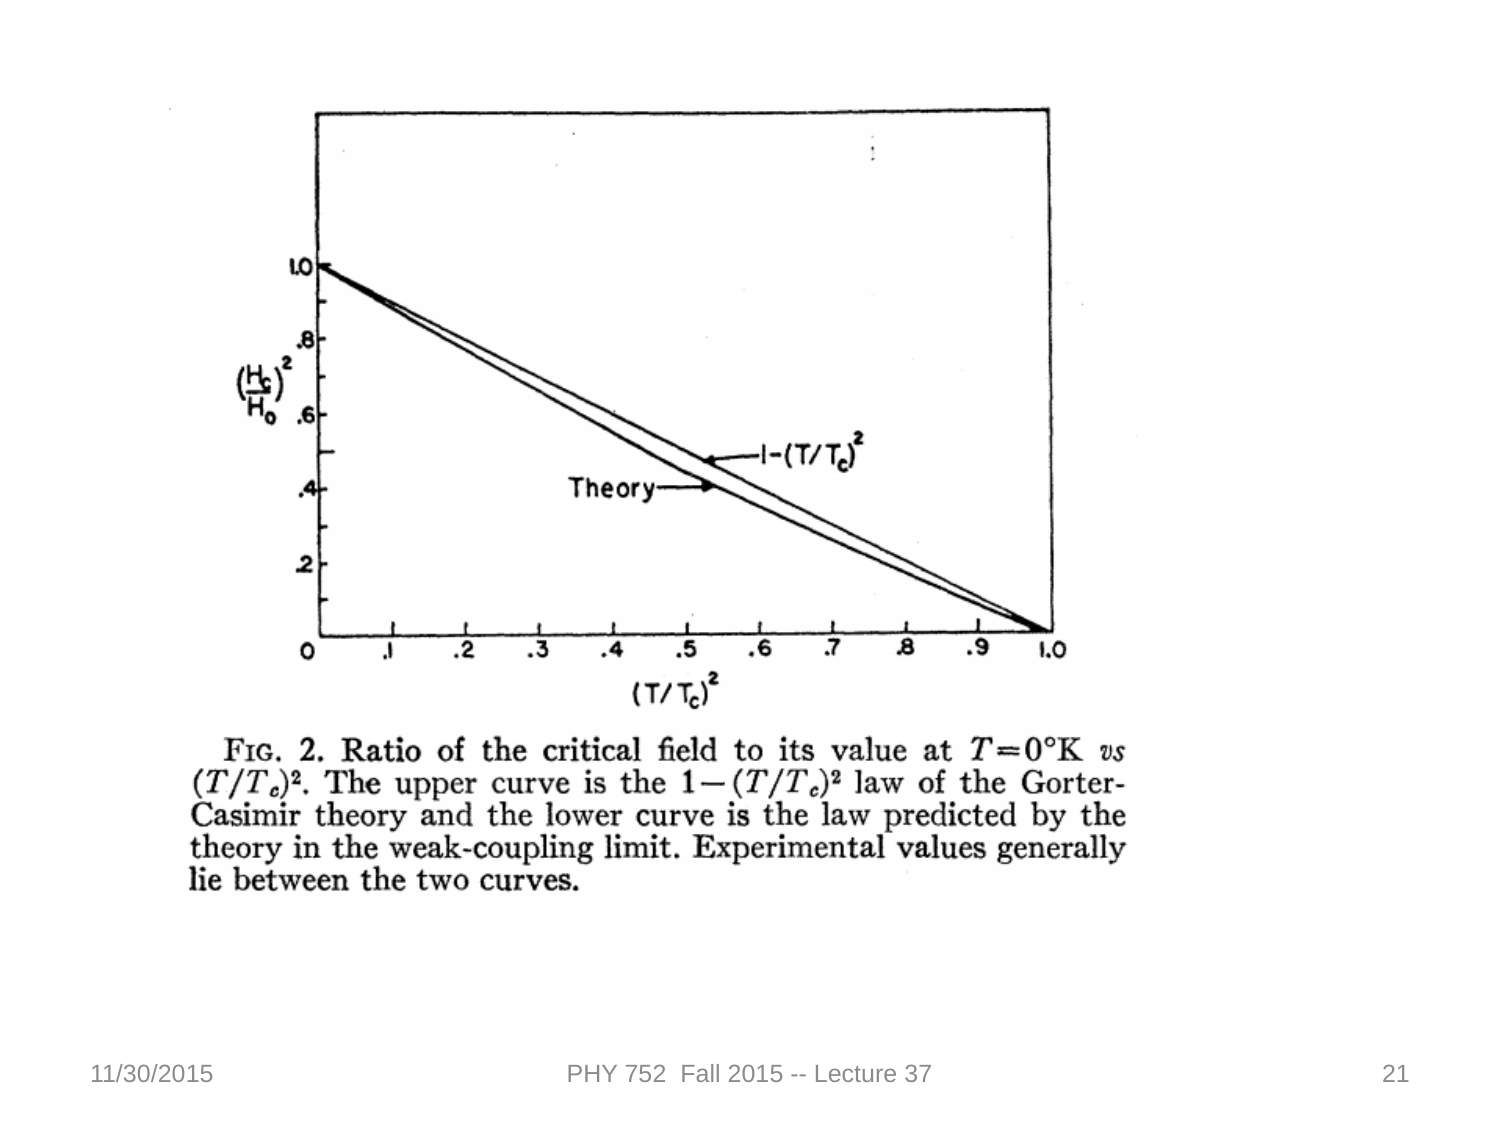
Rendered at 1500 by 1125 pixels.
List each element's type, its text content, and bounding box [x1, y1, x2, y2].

picture [99, 74, 1143, 919]
footer PHY 752 Fall 2015 -- Lecture 37 [512, 1042, 988, 1103]
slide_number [75, 1042, 425, 1103]
slide_number 21 [1074, 1042, 1425, 1103]
